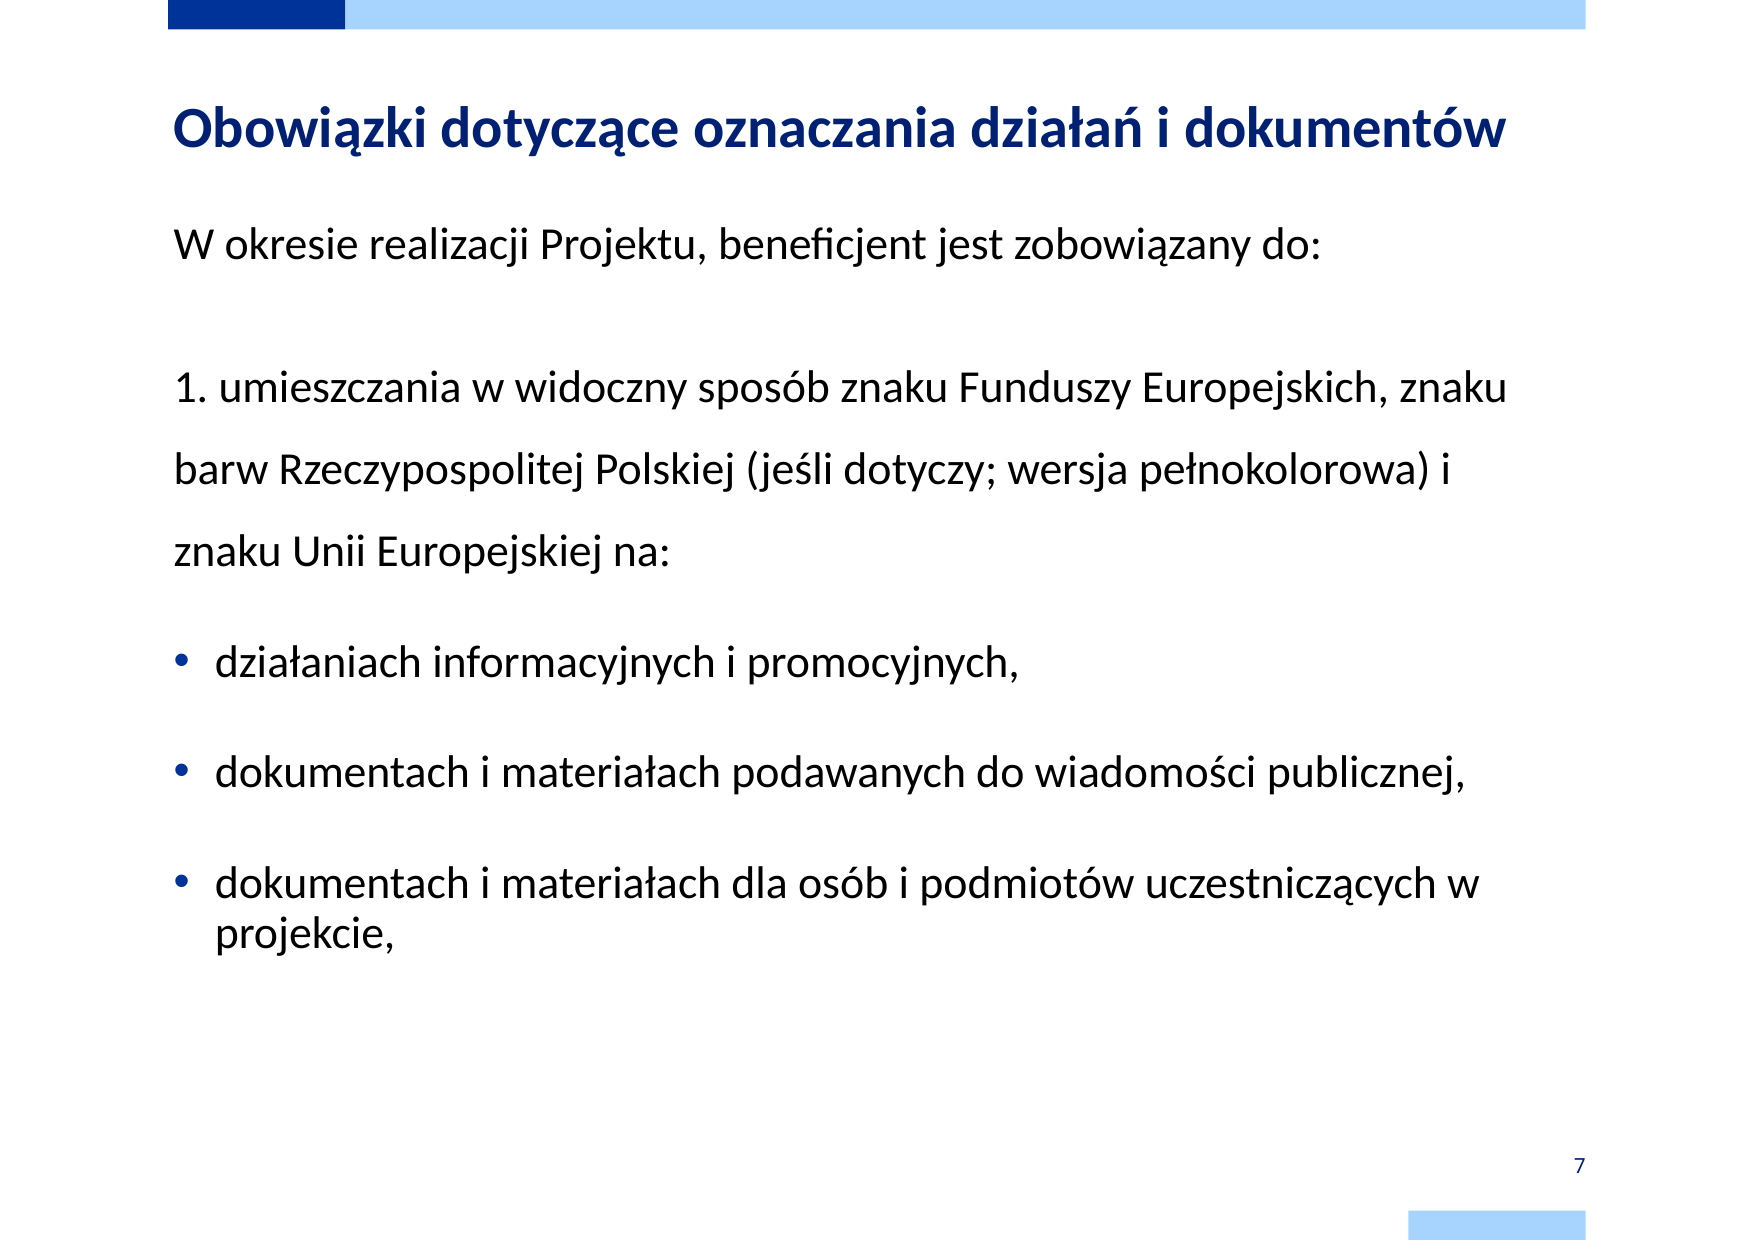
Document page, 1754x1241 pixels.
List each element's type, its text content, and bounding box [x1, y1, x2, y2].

title Obowiązki dotyczące oznaczania działań i dokumentów [173, 84, 1636, 260]
list W okresie realizacji Projektu, beneficjent jest zobowiązany do: 1. umieszczania w widoczny sposób znaku Funduszy Europejskich, znaku barw Rzeczypospolitej Polskiej (jeśli dotyczy; wersja pełnokolorowa) i znaku Unii Europejskiej na: działaniach informacyjnych i promocyjnych, dokumentach i materiałach podawanych do wiadomości publicznej, dokumentach i materiałach dla osób i podmiotów uczestniczących w projekcie, [173, 218, 1559, 1048]
slide_number 7 [1408, 1151, 1586, 1182]
